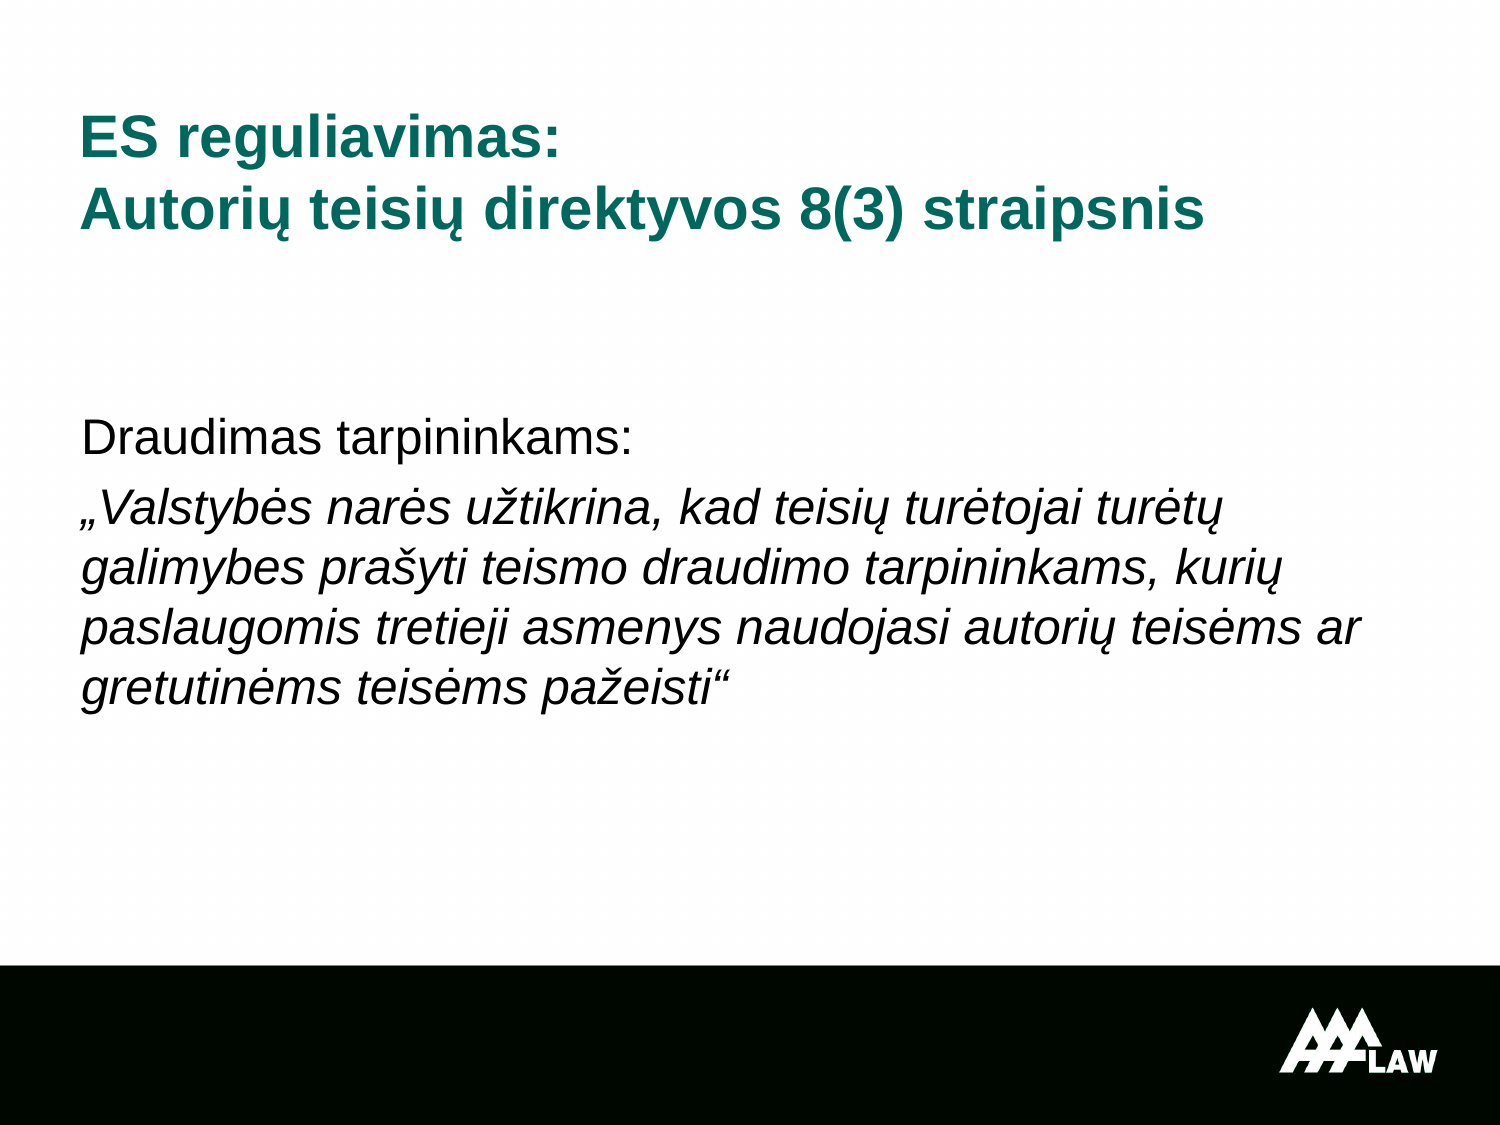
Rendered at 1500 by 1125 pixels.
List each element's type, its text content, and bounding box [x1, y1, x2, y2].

list Draudimas tarpininkams: „Valstybės narės užtikrina, kad teisių turėtojai turėtų galimybes prašyti teismo draudimo tarpininkams, kurių paslaugomis tretieji asmenys naudojasi autorių teisėms ar gretutinėms teisėms pažeisti“ [66, 397, 1417, 894]
title ES reguliavimas: Autorių teisių direktyvos 8(3) straipsnis [64, 90, 1415, 253]
picture [0, 0, 1500, 1125]
